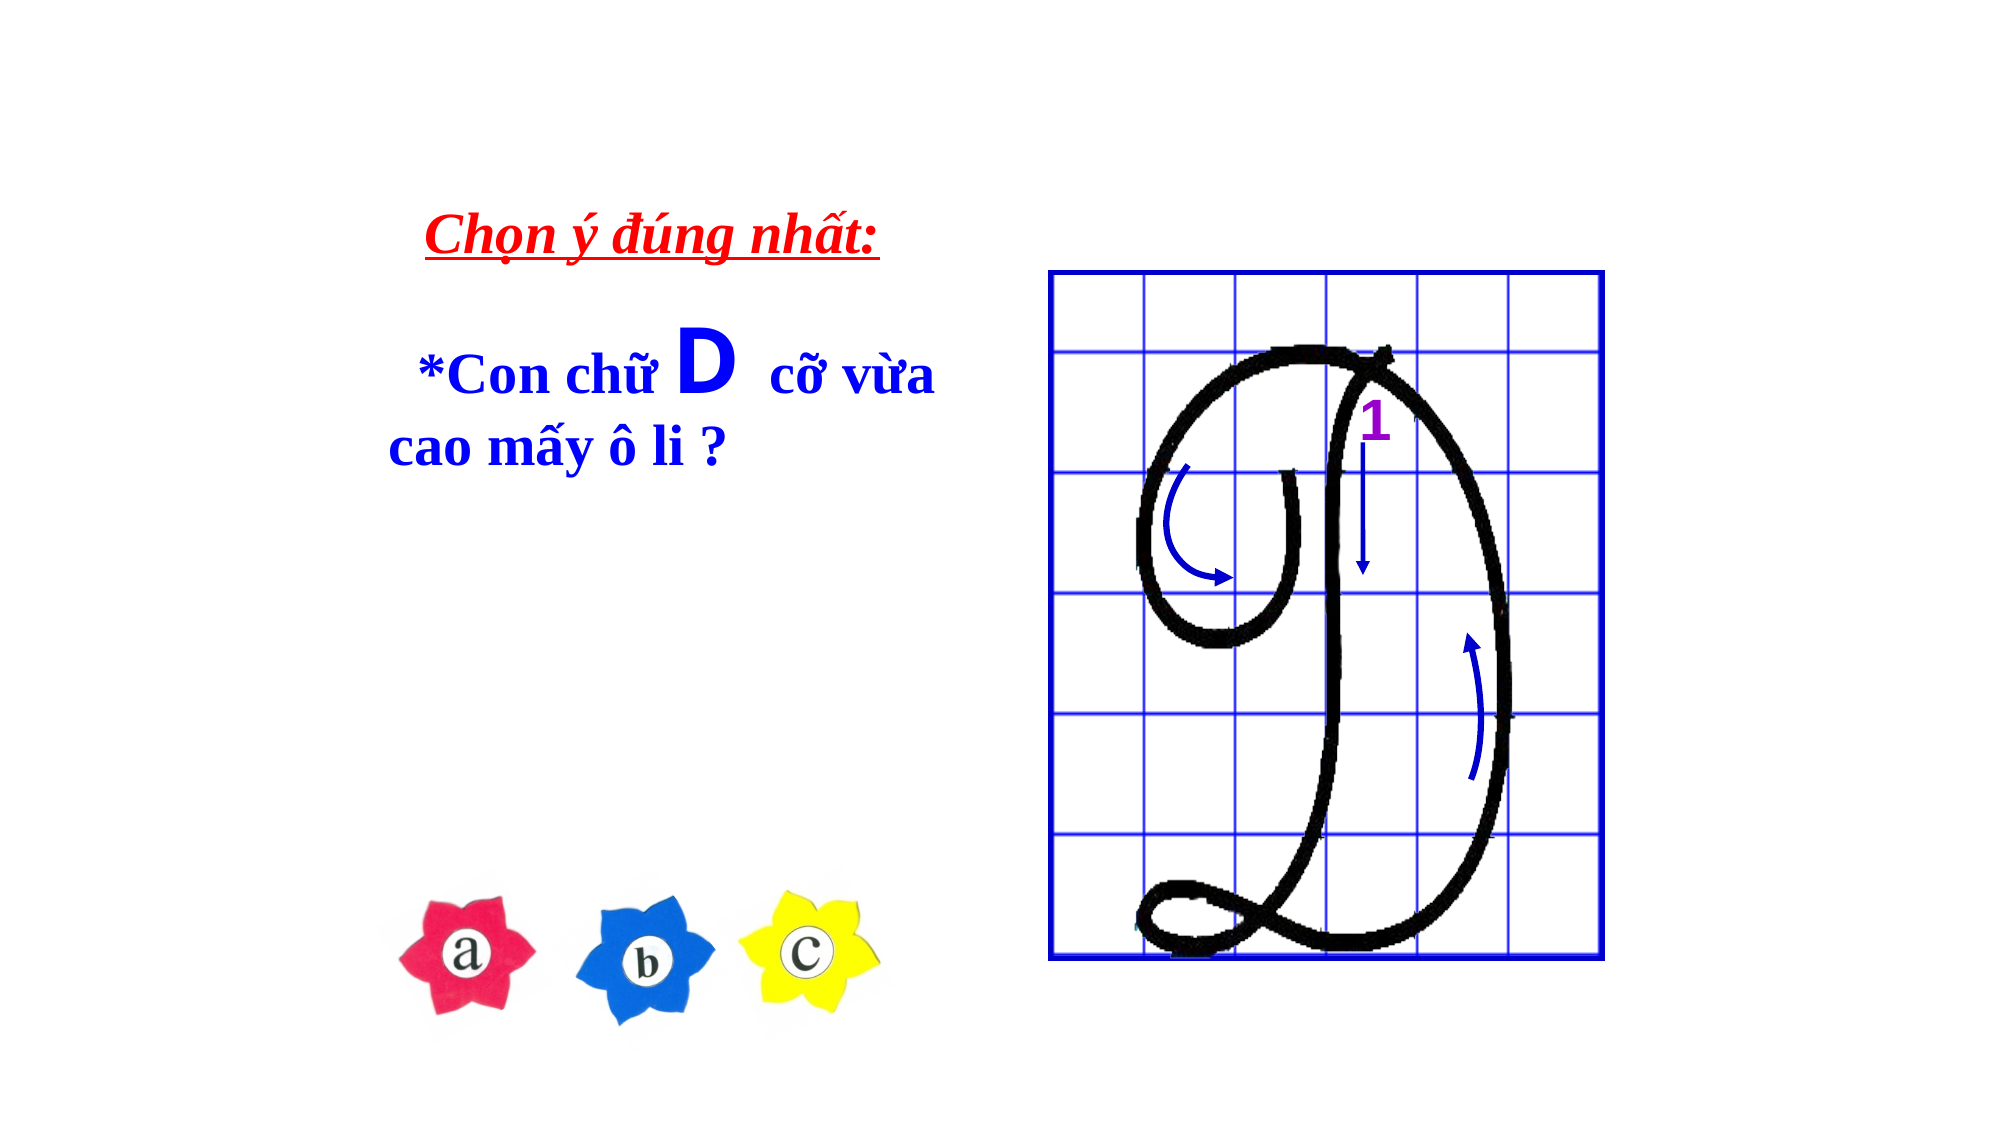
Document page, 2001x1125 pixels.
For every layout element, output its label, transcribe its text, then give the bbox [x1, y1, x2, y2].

picture [376, 866, 555, 1044]
text_box *Con chữ D cỡ vừa cao mấy ô li ? [373, 338, 1052, 481]
picture [549, 865, 894, 1053]
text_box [1052, 274, 1601, 975]
text_box Chọn ý đúng nhất: [410, 187, 923, 273]
